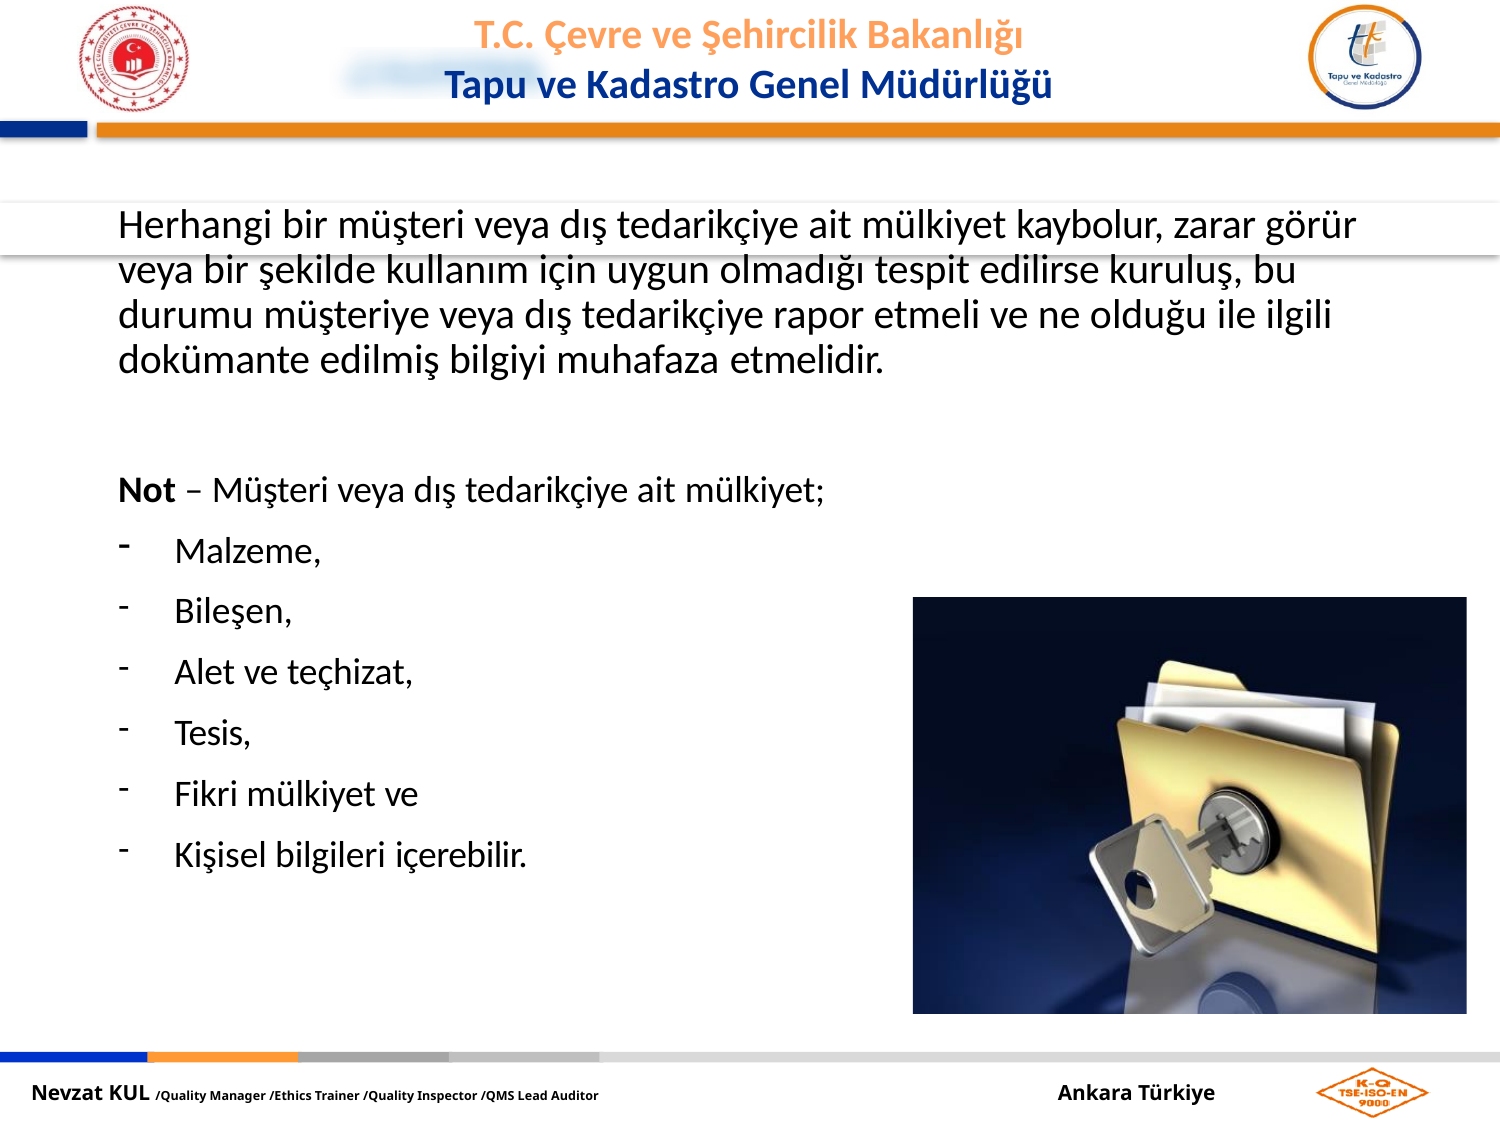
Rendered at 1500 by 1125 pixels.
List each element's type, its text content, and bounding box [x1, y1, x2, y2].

picture [1299, 0, 1430, 118]
title Herhangi bir müşteri veya dış tedarikçiye ait mülkiyet kaybolur, zarar görür veya bir şekilde kullanım için uygun olmadığı tespit edilirse kuruluş, bu durumu müşteriye veya dış tedarikçiye rapor etmeli ve ne olduğu ile ilgili dokümante edilmiş bilgiyi muhafaza etmelidir. [116, 203, 1375, 305]
picture [1315, 1067, 1431, 1118]
text_box [912, 597, 1467, 1014]
picture [77, 4, 190, 113]
list Not – Müşteri veya dış tedarikçiye ait mülkiyet; Malzeme, Bileşen, Alet ve teçhizat, Tesis, Fikri mülkiyet ve Kişisel bilgileri içerebilir. [116, 305, 1384, 1103]
